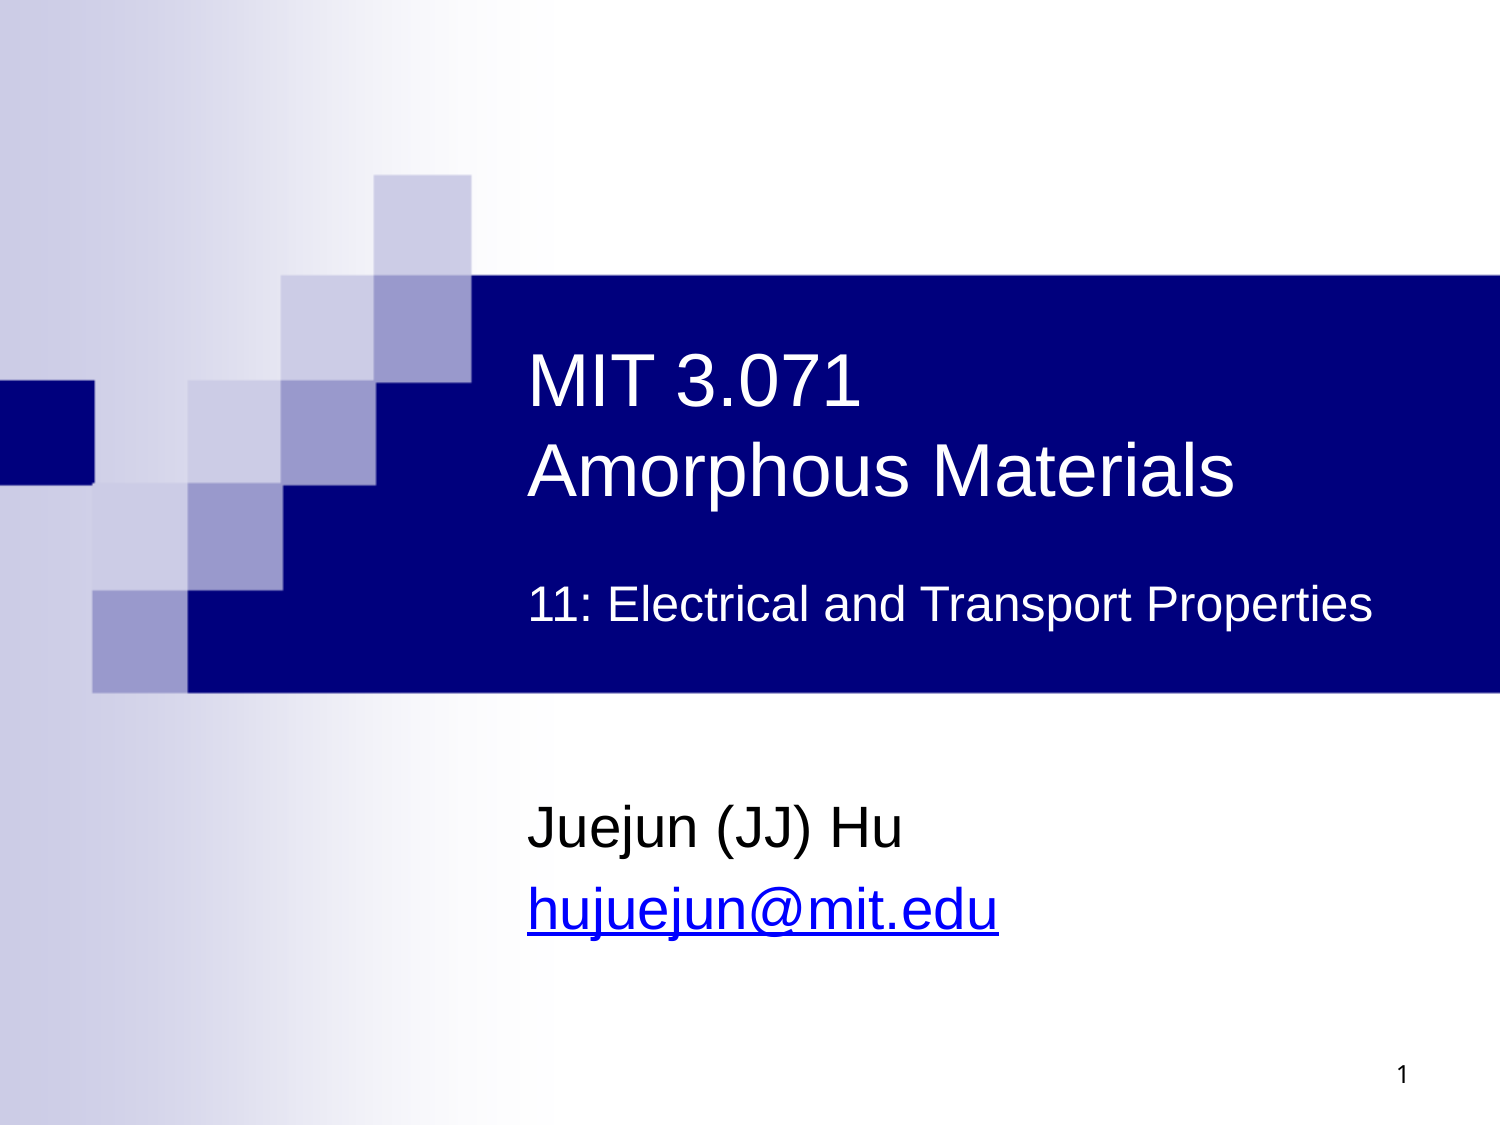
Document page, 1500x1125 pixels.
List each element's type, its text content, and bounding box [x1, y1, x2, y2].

subtitle Juejun (JJ) Hu hujuejun@mit.edu [512, 699, 1476, 988]
slide_number 1 [1074, 1024, 1426, 1101]
title MIT 3.071 Amorphous Materials 11: Electrical and Transport Properties [512, 299, 1476, 663]
picture [0, 0, 1500, 1125]
